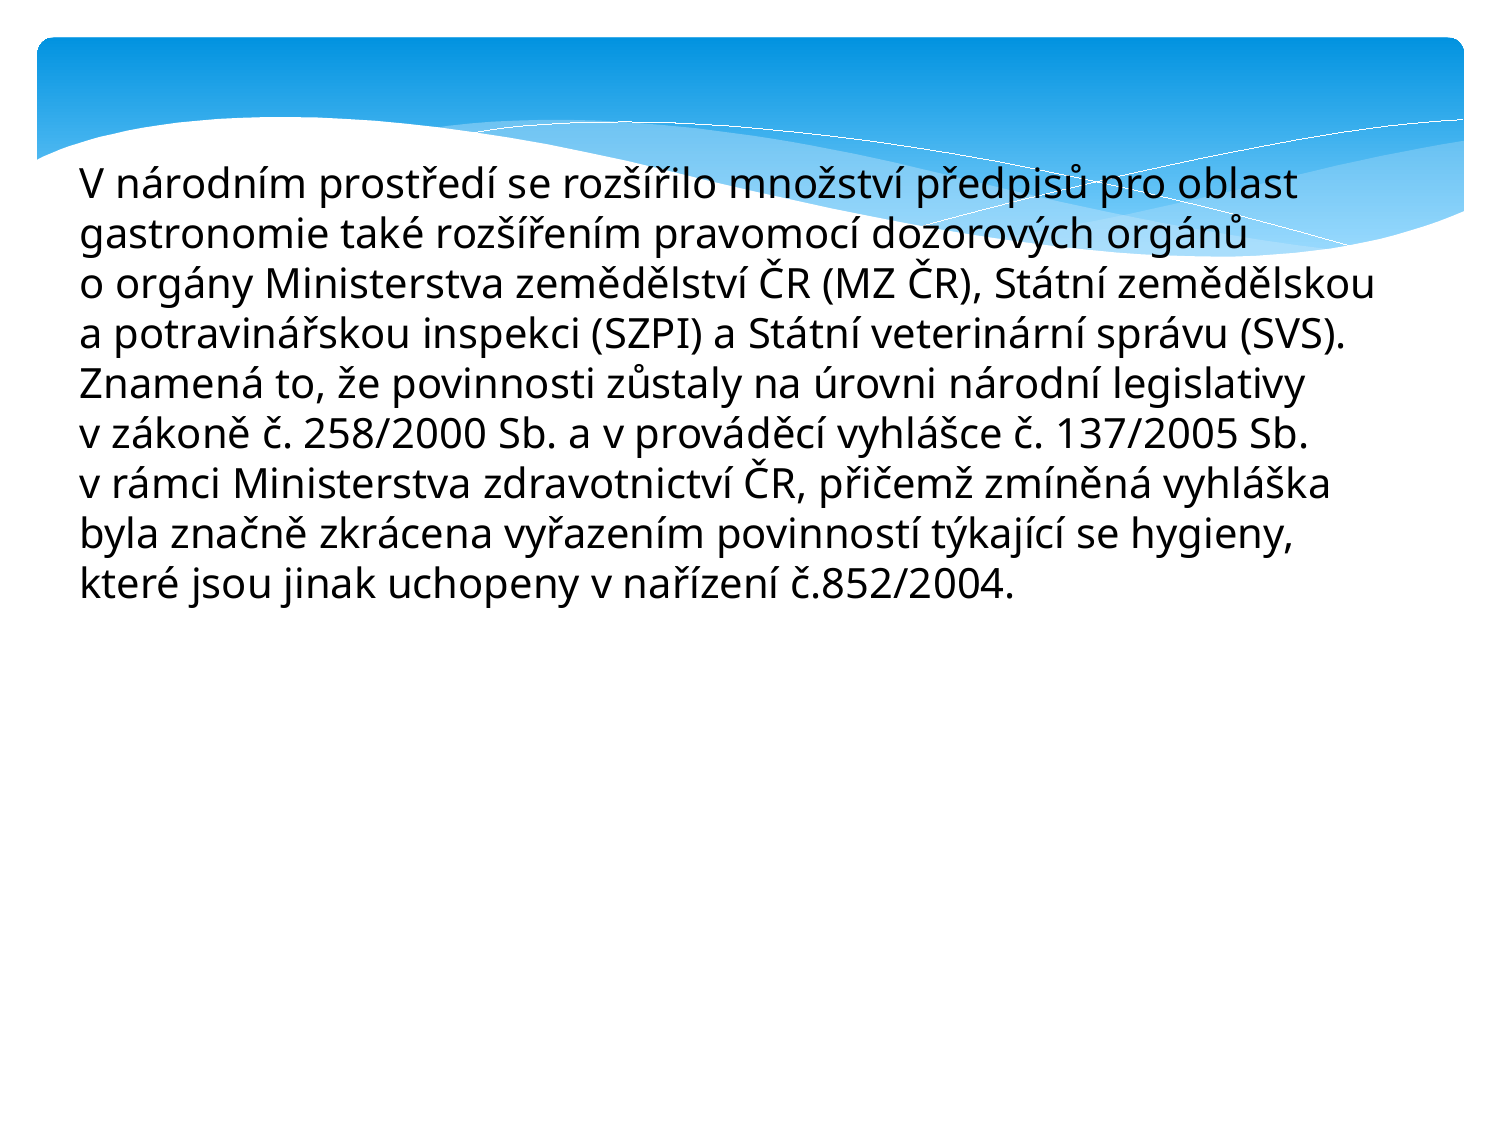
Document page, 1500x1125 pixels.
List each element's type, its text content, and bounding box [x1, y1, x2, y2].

text_box V národním prostředí se rozšířilo množství předpisů pro oblast gastronomie také rozšířením pravomocí dozorových orgánů o orgány Ministerstva zemědělství ČR (MZ ČR), Státní zemědělskou a potravinářskou inspekci (SZPI) a Státní veterinární správu (SVS). Znamená to, že povinnosti zůstaly na úrovni národní legislativy v zákoně č. 258/2000 Sb. a v prováděcí vyhlášce č. 137/2005 Sb. v rámci Ministerstva zdravotnictví ČR, přičemž zmíněná vyhláška byla značně zkrácena vyřazením povinností týkající se hygieny, které jsou jinak uchopeny v nařízení č.852/2004. [64, 149, 1400, 794]
